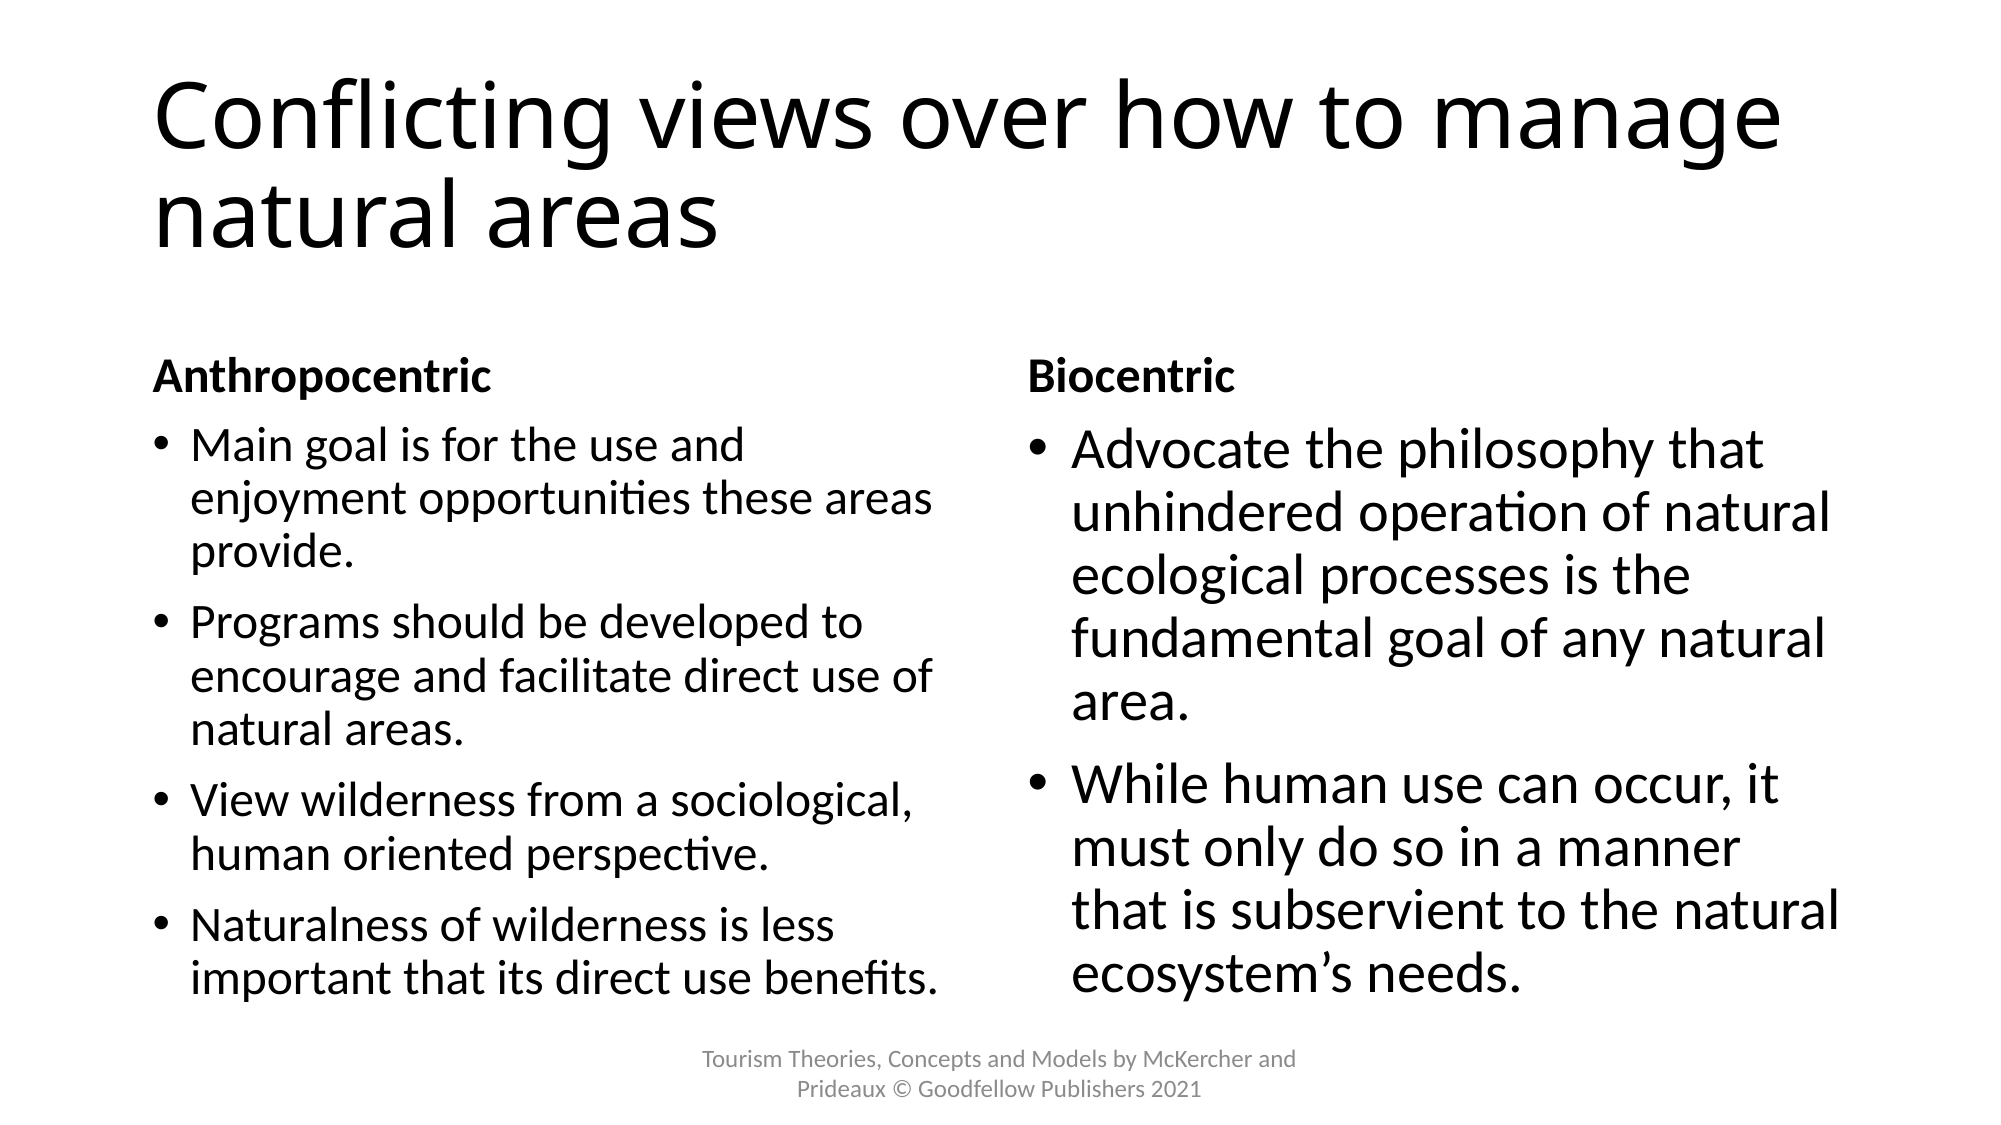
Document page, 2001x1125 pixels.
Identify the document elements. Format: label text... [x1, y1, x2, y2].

list Anthropocentric [137, 275, 984, 410]
list Biocentric [1012, 275, 1863, 410]
footer Tourism Theories, Concepts and Models by McKercher and Prideaux © Goodfellow Publishers 2021 [662, 1042, 1338, 1103]
list Main goal is for the use and enjoyment opportunities these areas provide. Programs should be developed to encourage and facilitate direct use of natural areas. View wilderness from a sociological, human oriented perspective. Naturalness of wilderness is less important that its direct use benefits. [137, 410, 984, 1016]
title Conflicting views over how to manage natural areas [137, 59, 1863, 278]
list Advocate the philosophy that unhindered operation of natural ecological processes is the fundamental goal of any natural area. While human use can occur, it must only do so in a manner that is subservient to the natural ecosystem’s needs. [1012, 410, 1863, 1016]
